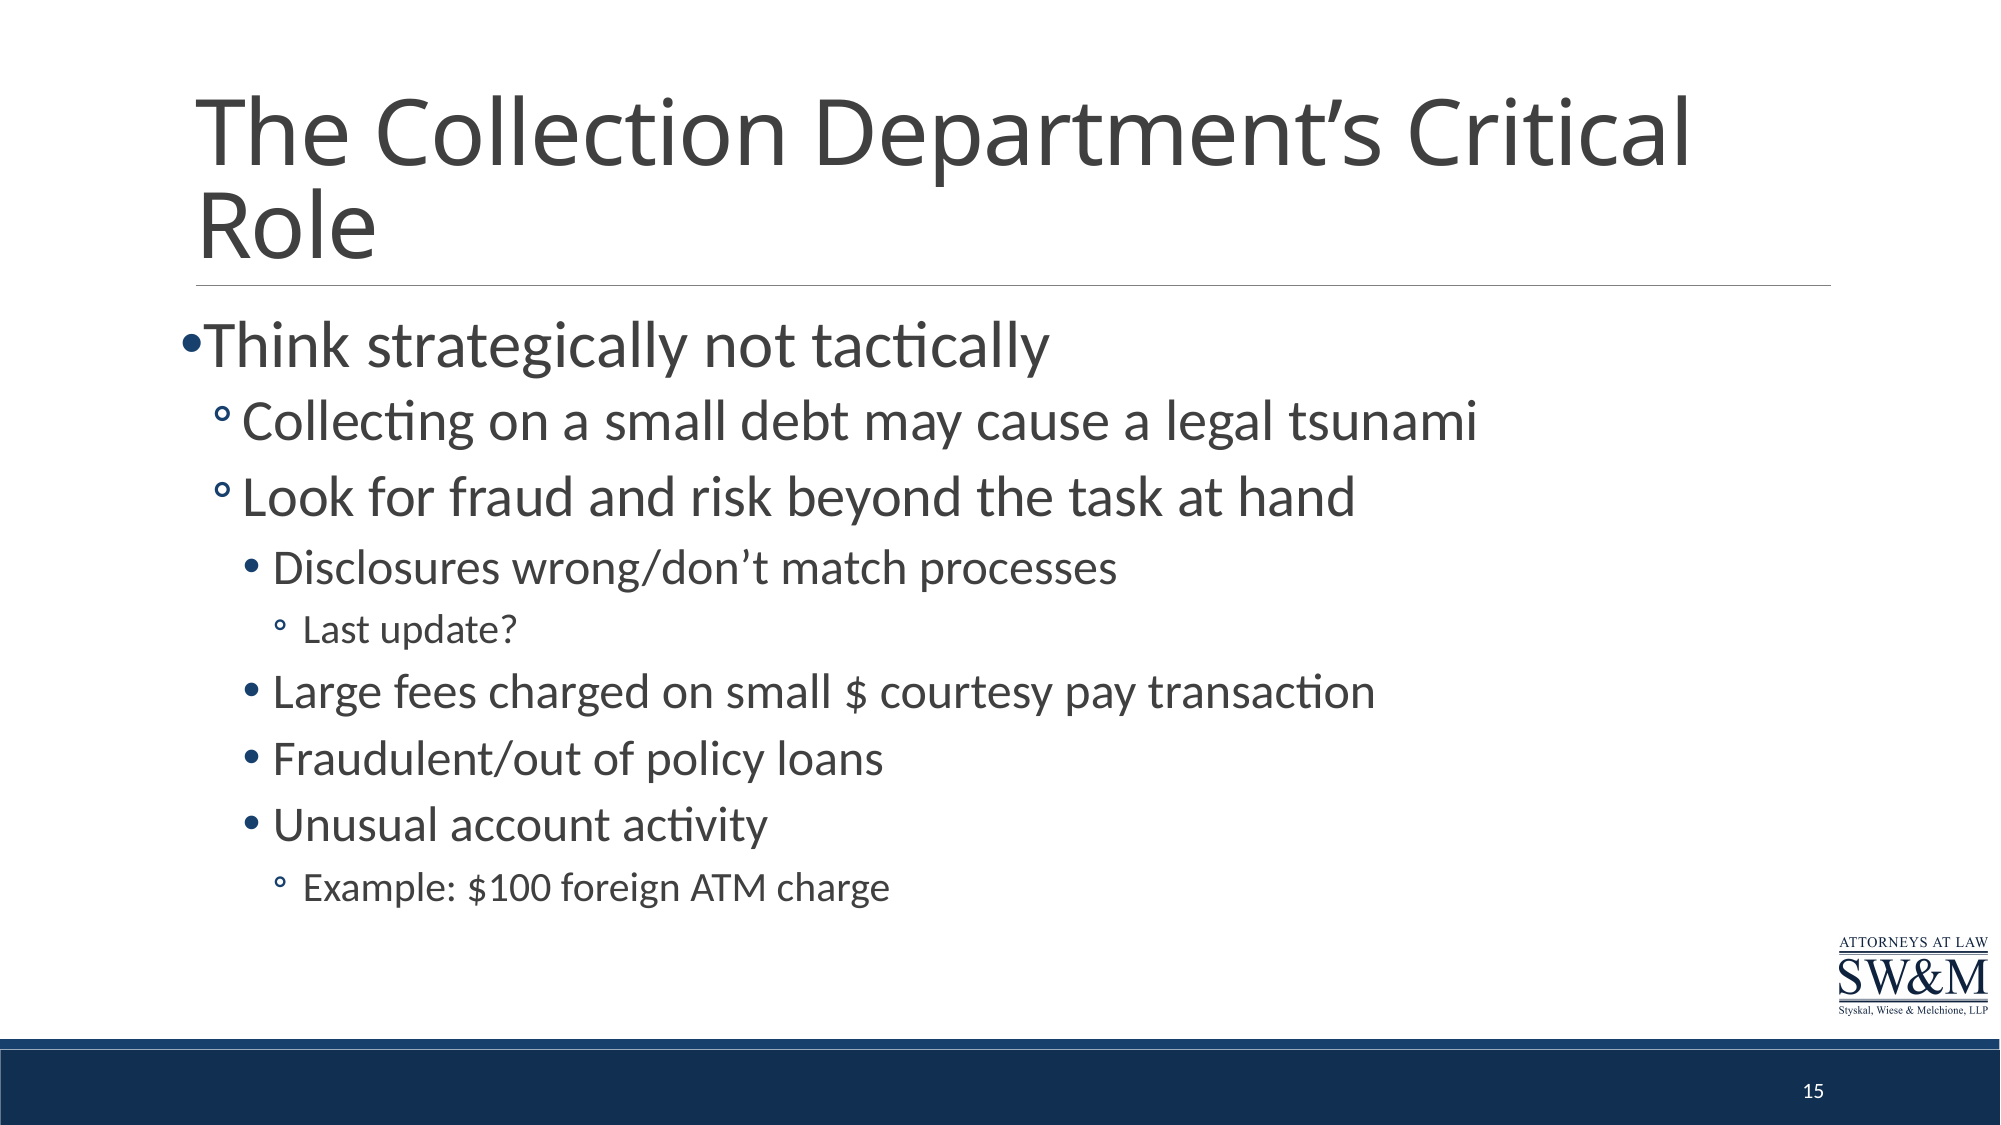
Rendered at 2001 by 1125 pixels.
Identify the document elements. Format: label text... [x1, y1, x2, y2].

title The Collection Department’s Critical Role [180, 47, 1830, 285]
slide_number 15 [1624, 1059, 1840, 1120]
list Think strategically not tactically Collecting on a small debt may cause a legal tsunami Look for fraud and risk beyond the task at hand Disclosures wrong/don’t match processes Last update? Large fees charged on small $ courtesy pay transaction Fraudulent/out of policy loans Unusual account activity Example: $100 foreign ATM charge [180, 302, 1830, 963]
picture [1839, 937, 1988, 1016]
